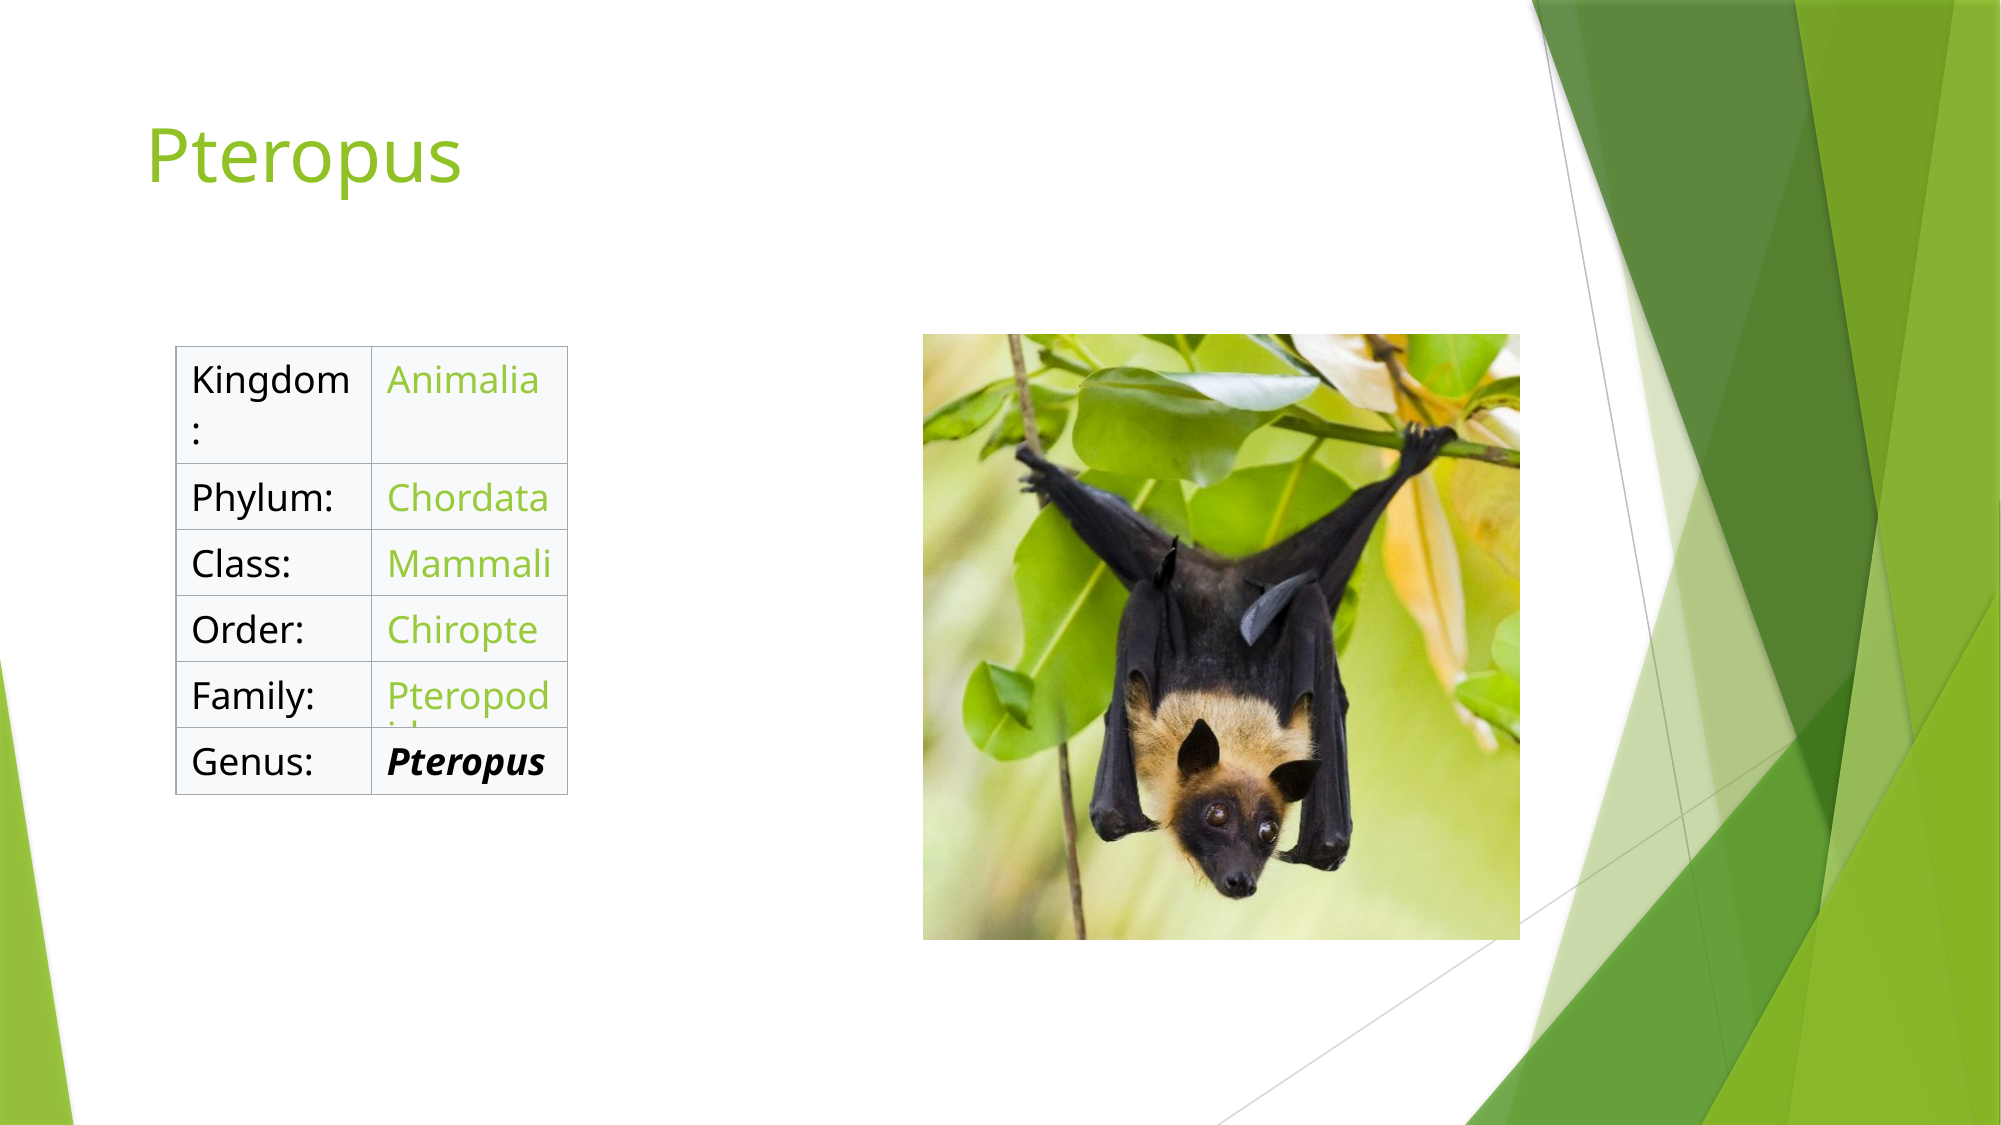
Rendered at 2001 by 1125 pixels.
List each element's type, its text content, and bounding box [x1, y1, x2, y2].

title Pteropus [111, 99, 1522, 317]
table_cell Chiroptera [372, 596, 567, 661]
table_cell Pteropus [372, 728, 567, 794]
table_header Kingdom: [177, 347, 371, 463]
table_cell Mammalia [372, 530, 567, 595]
table_cell Class: [177, 530, 371, 595]
table_cell Phylum: [177, 464, 371, 529]
table_cell Pteropodidae [372, 662, 567, 727]
picture [922, 334, 1521, 941]
table_cell Genus: [177, 728, 371, 794]
table_header Animalia [372, 347, 567, 463]
table_cell Chordata [372, 464, 567, 529]
table_cell Order: [177, 596, 371, 661]
table_cell Family: [177, 662, 371, 727]
